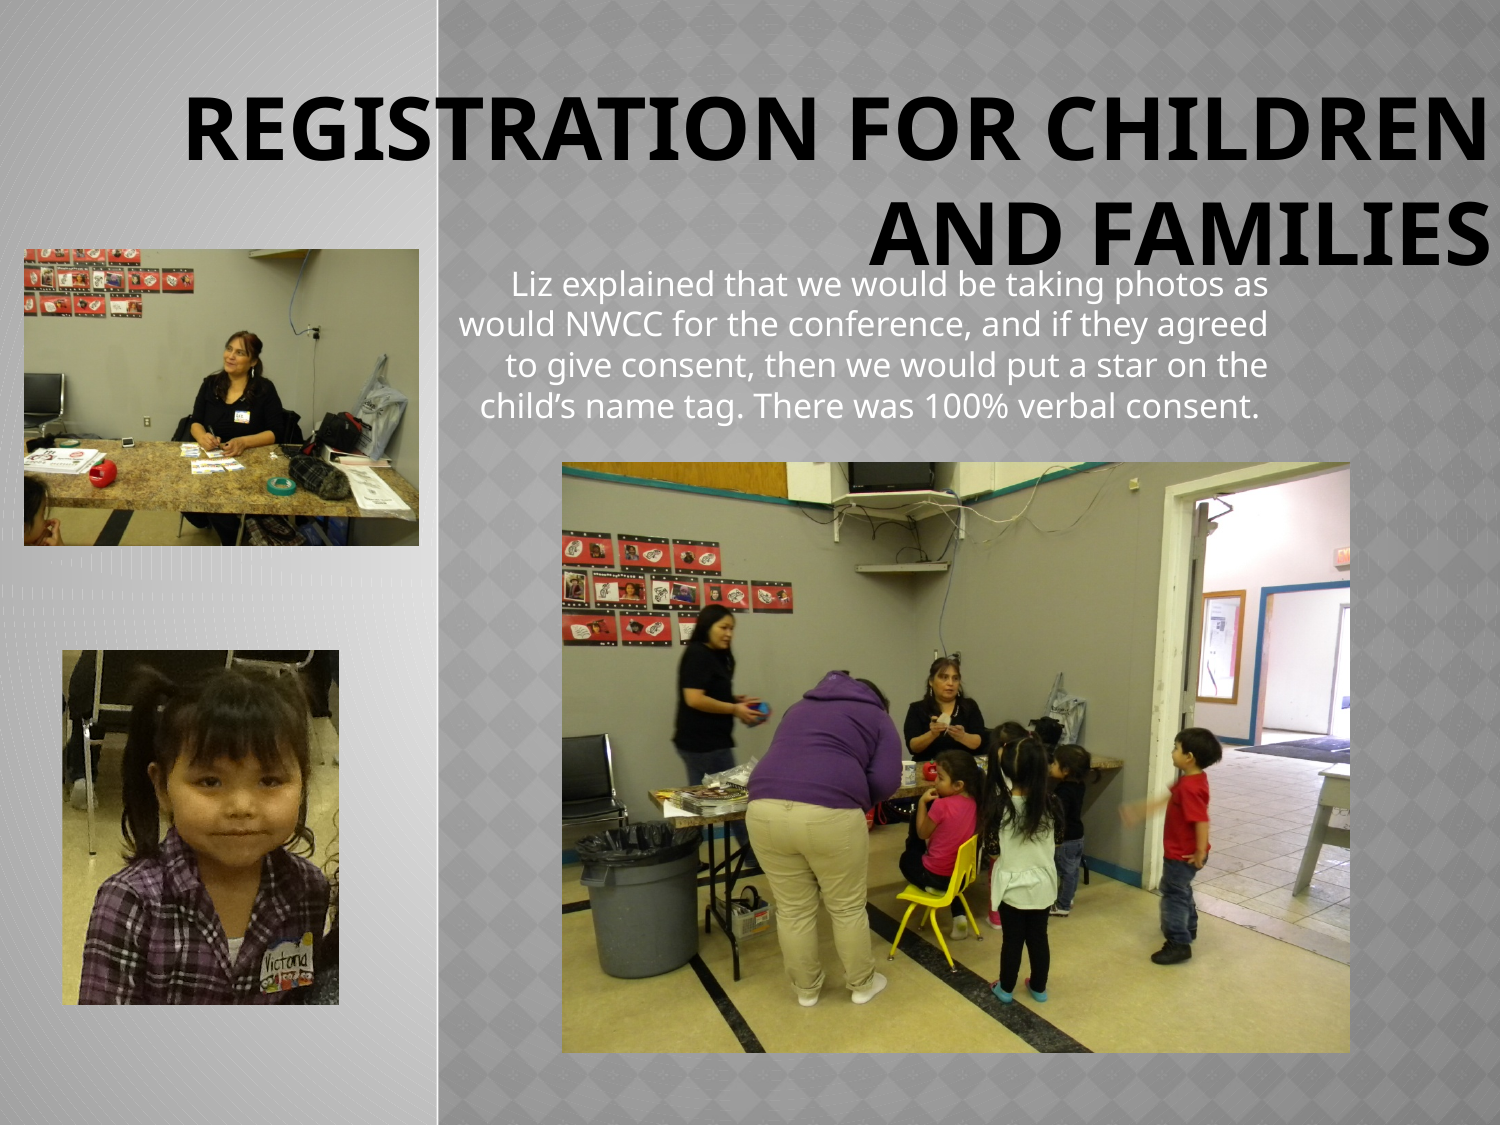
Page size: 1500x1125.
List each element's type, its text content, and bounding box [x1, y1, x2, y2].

picture [61, 649, 340, 1005]
subtitle Liz explained that we would be taking photos as would NWCC for the conference, and if they agreed to give consent, then we would put a star on the child’s name tag. There was 100% verbal consent. [437, 262, 1277, 462]
picture [24, 249, 420, 546]
title Registration for children and families [0, 0, 1500, 283]
picture [562, 462, 1351, 1054]
